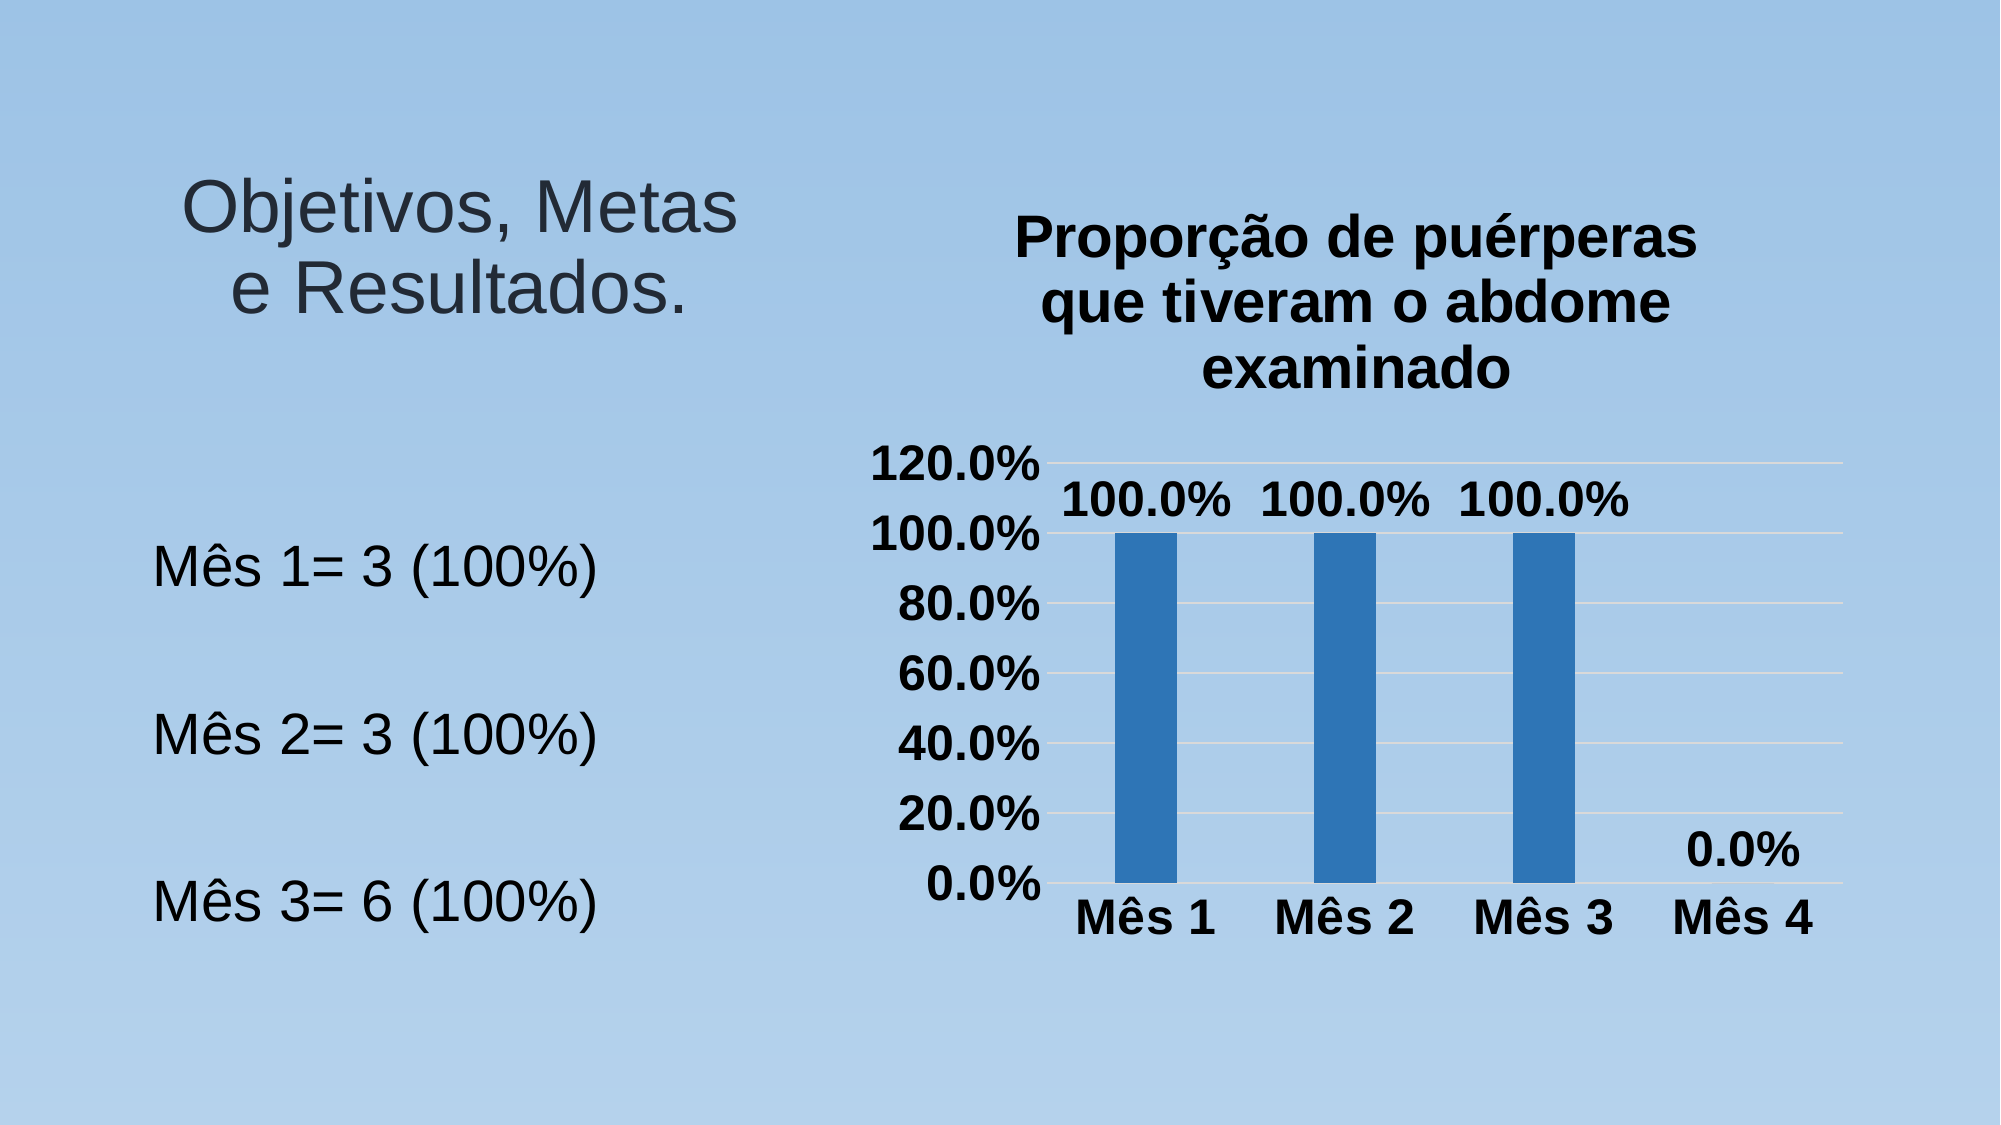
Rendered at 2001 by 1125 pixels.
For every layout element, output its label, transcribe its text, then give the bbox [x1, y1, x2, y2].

chart [850, 161, 1863, 962]
title Objetivos, Metas e Resultados. [137, 75, 783, 338]
list Mês 1= 3 (100%) Mês 2= 3 (100%) Mês 3= 6 (100%) [137, 438, 783, 963]
